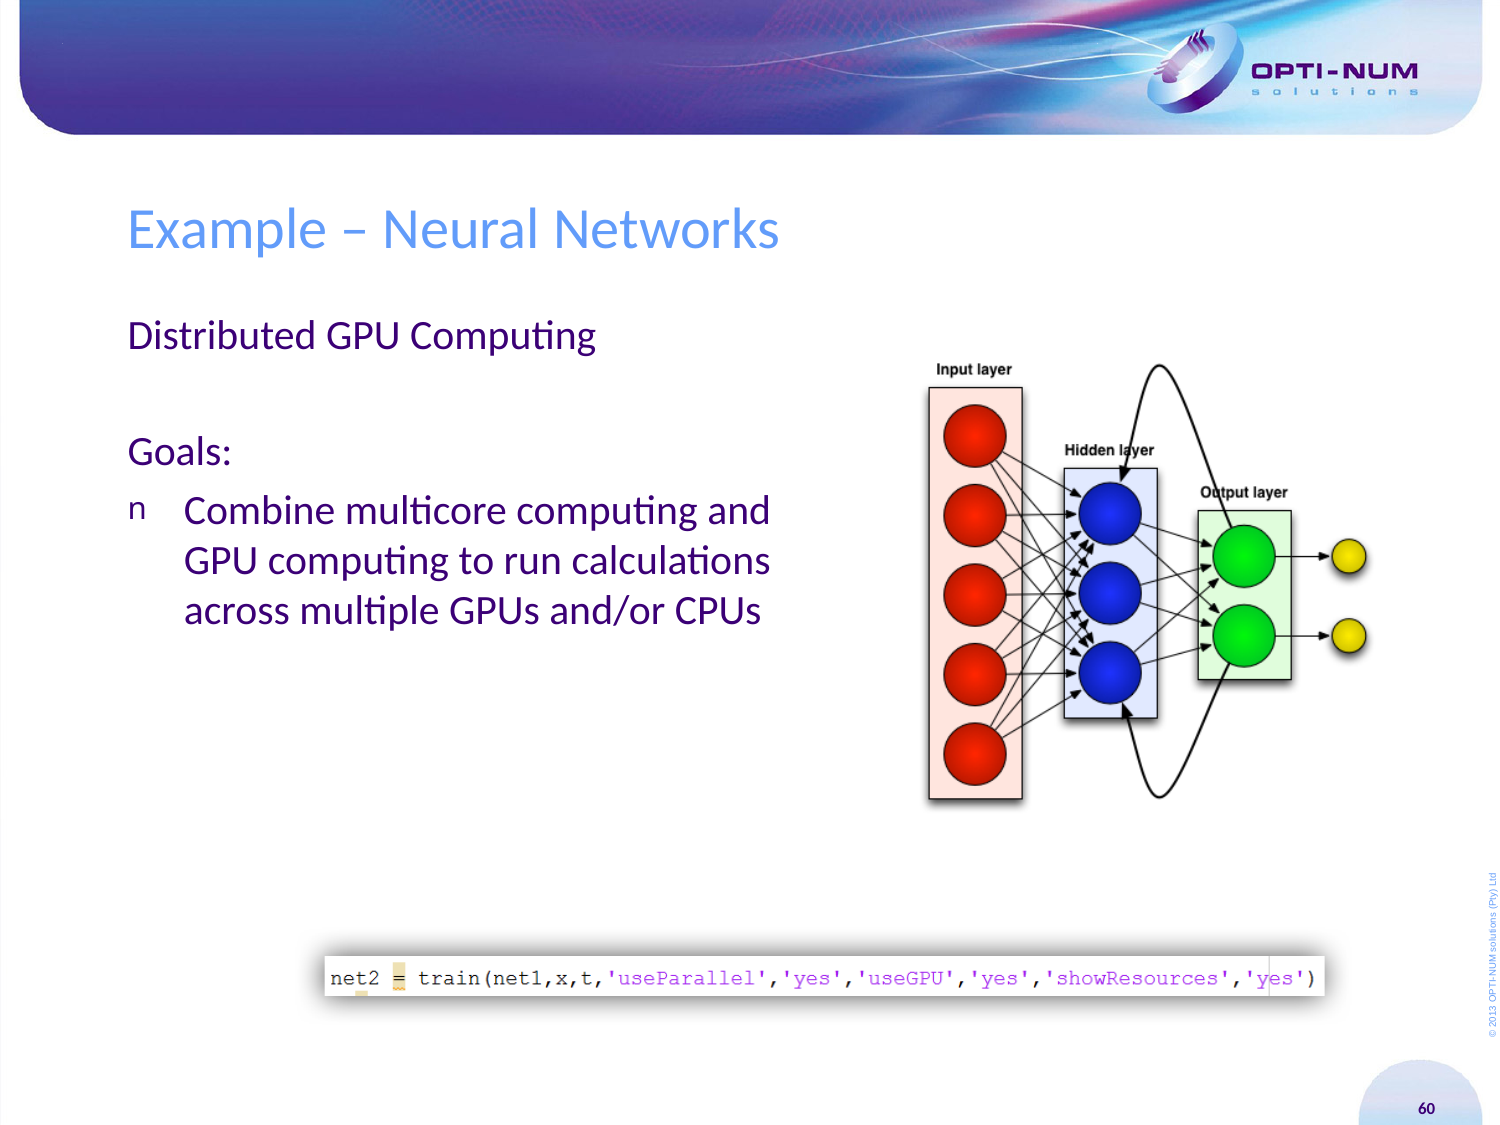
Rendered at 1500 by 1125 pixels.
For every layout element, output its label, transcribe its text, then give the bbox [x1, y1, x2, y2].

slide_number 60 [1287, 1074, 1451, 1125]
title Example – Neural Networks [112, 149, 1388, 301]
picture [0, 0, 1500, 1125]
list Distributed GPU Computing Goals: Combine multicore computing and GPU computing to run calculations across multiple GPUs and/or CPUs [112, 299, 869, 1001]
